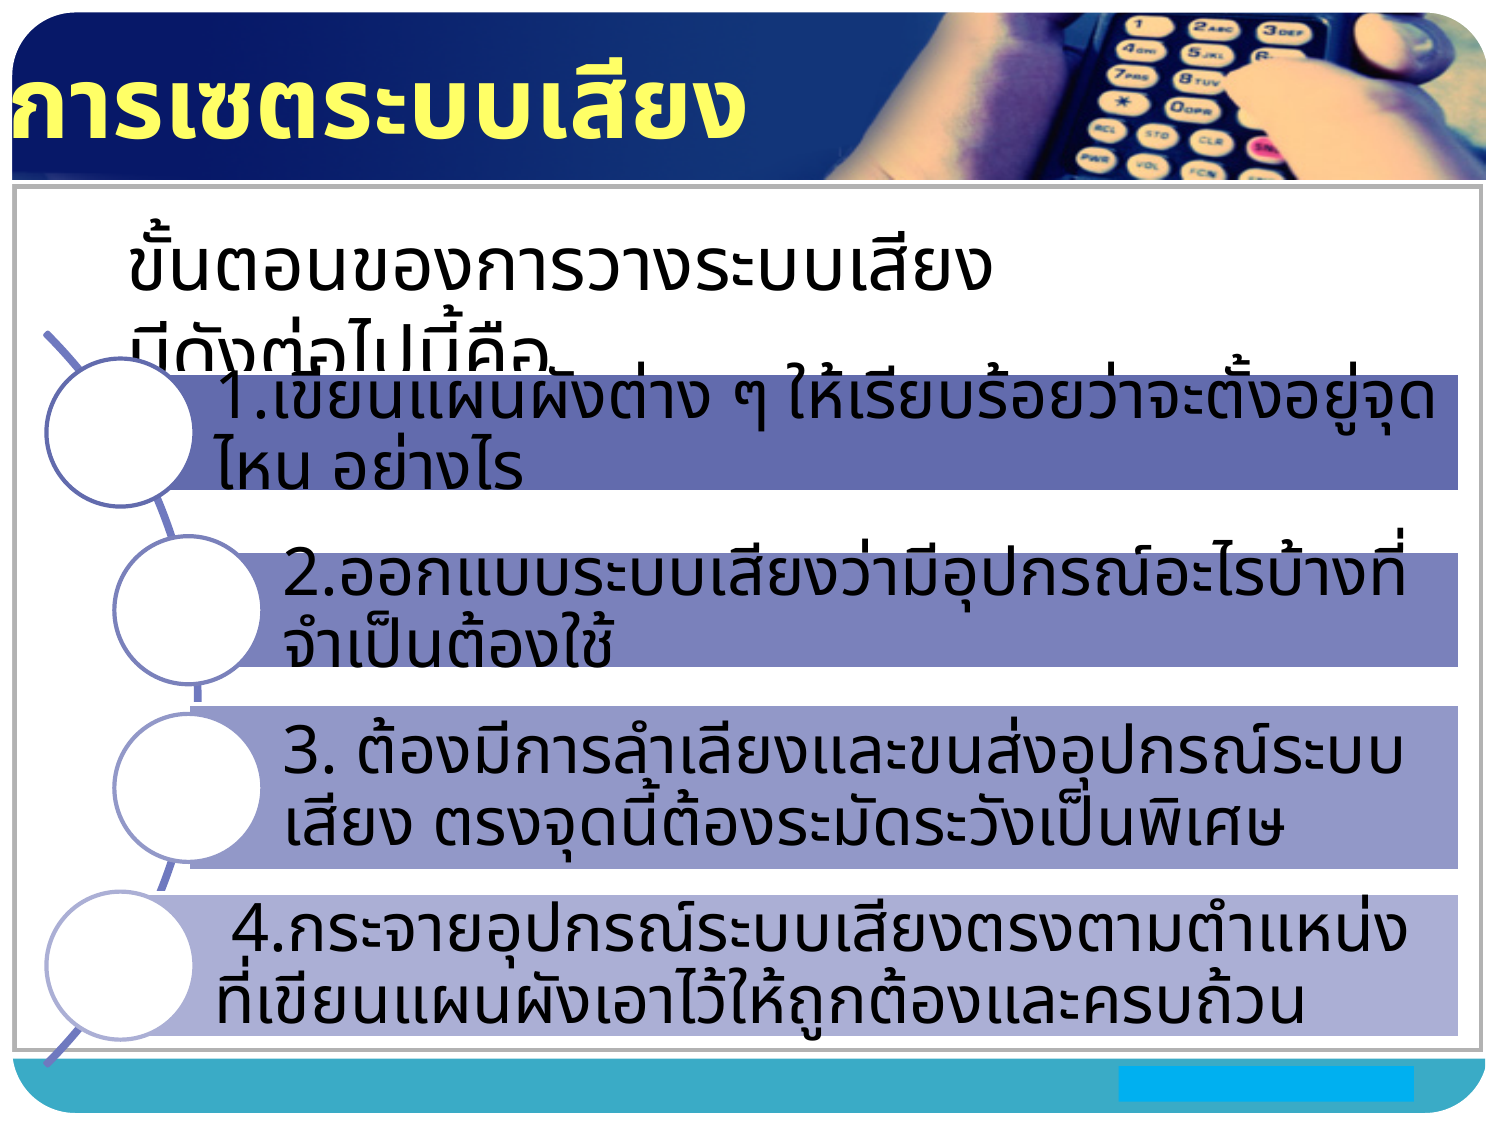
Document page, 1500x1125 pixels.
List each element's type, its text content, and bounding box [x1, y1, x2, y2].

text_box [33, 313, 1471, 1085]
text_box ขั้นตอนของการวางระบบเสียงมีดังต่อไปนี้คือ [112, 208, 1034, 312]
text_box การเซตระบบเสียง [0, 30, 765, 166]
text_box [1117, 1093, 1416, 1104]
picture [13, 13, 1486, 180]
